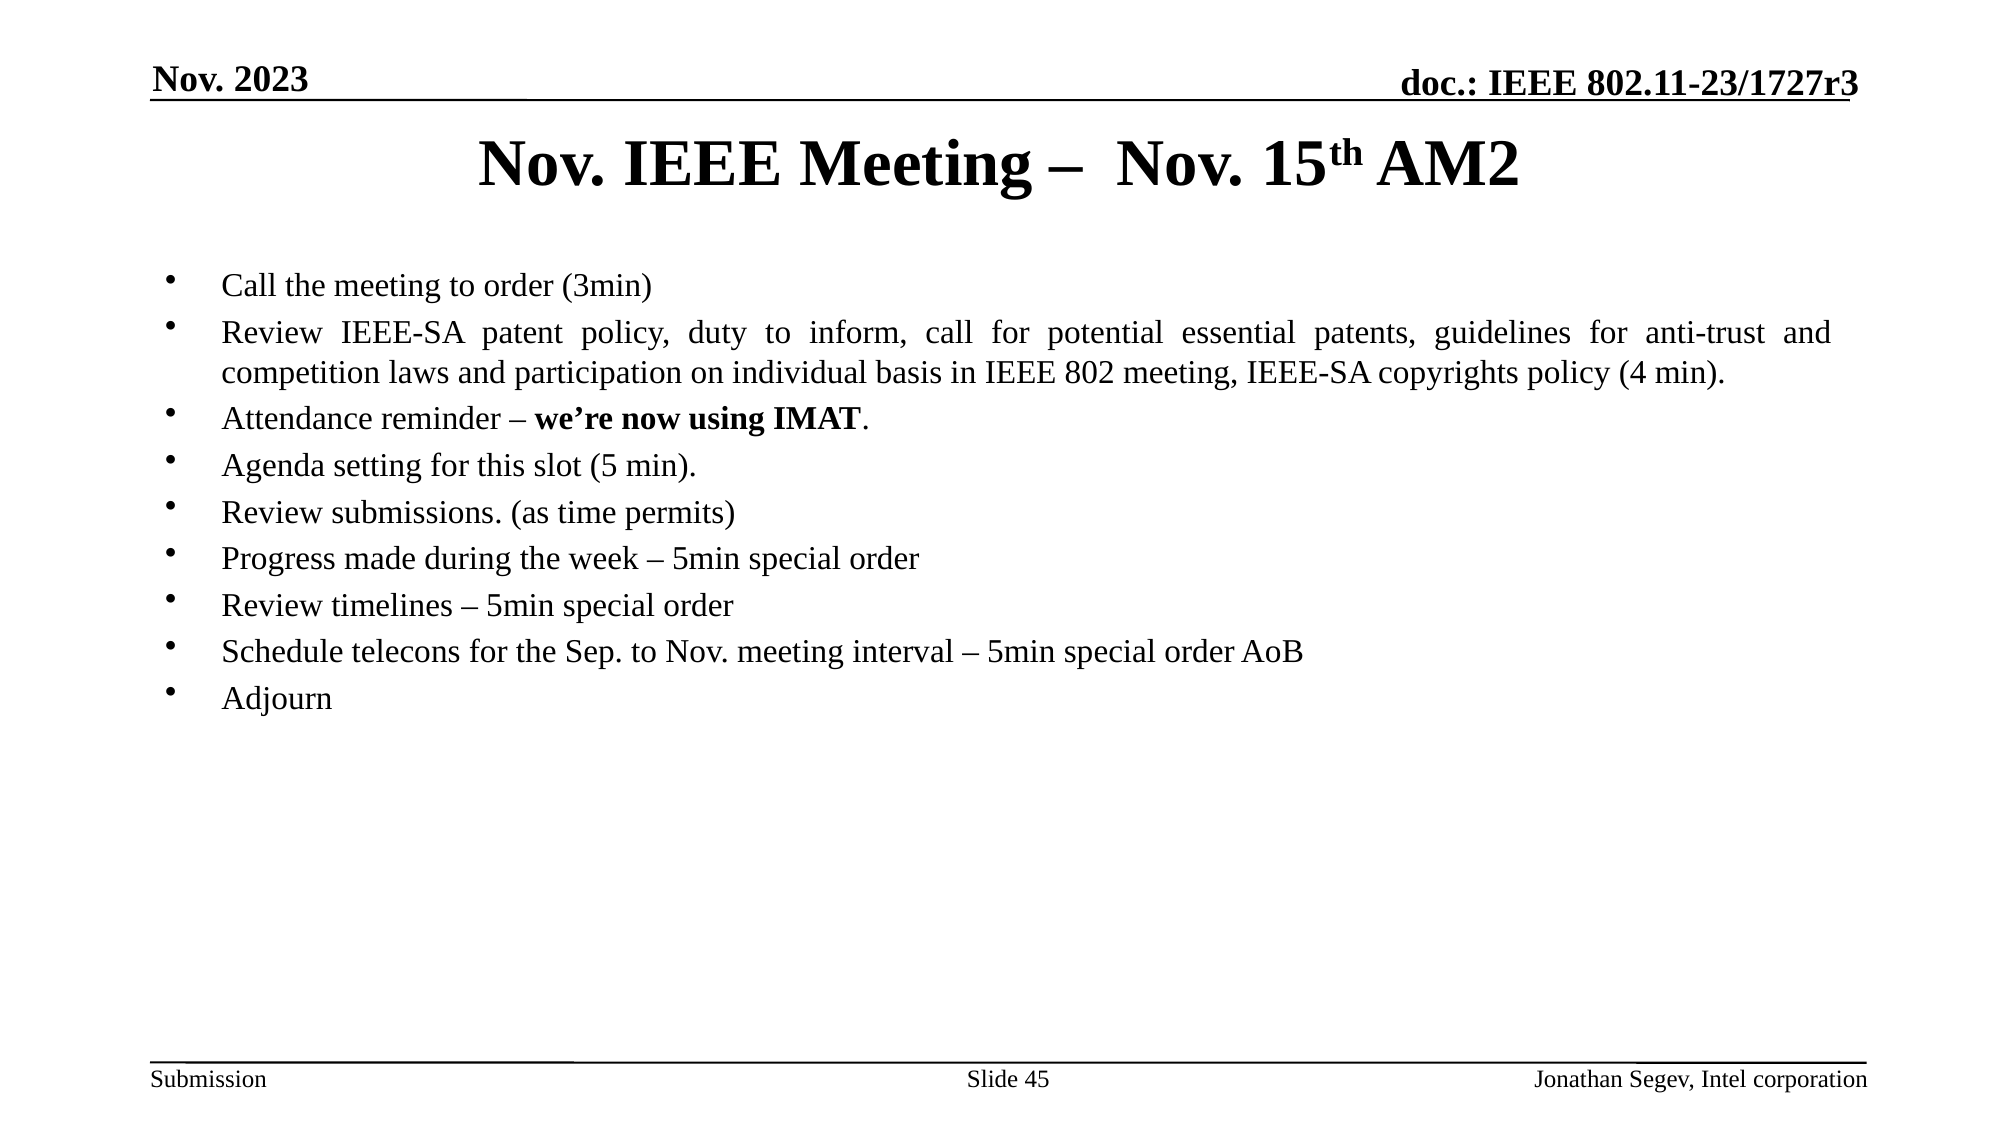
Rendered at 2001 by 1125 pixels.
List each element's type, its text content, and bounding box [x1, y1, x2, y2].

footer Jonathan Segev, Intel corporation [1171, 1061, 1869, 1093]
list Call the meeting to order (3min) Review IEEE-SA patent policy, duty to inform, call for potential essential patents, guidelines for anti-trust and competition laws and participation on individual basis in IEEE 802 meeting, IEEE-SA copyrights policy (4 min). Attendance reminder – we’re now using IMAT. Agenda setting for this slot (5 min). Review submissions. (as time permits) Progress made during the week – 5min special order Review timelines – 5min special order Schedule telecons for the Sep. to Nov. meeting interval – 5min special order AoB Adjourn [149, 255, 1850, 1048]
slide_number Slide 45 [950, 1061, 1067, 1123]
title Nov. IEEE Meeting – Nov. 15th AM2 [149, 112, 1850, 205]
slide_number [152, 54, 563, 100]
